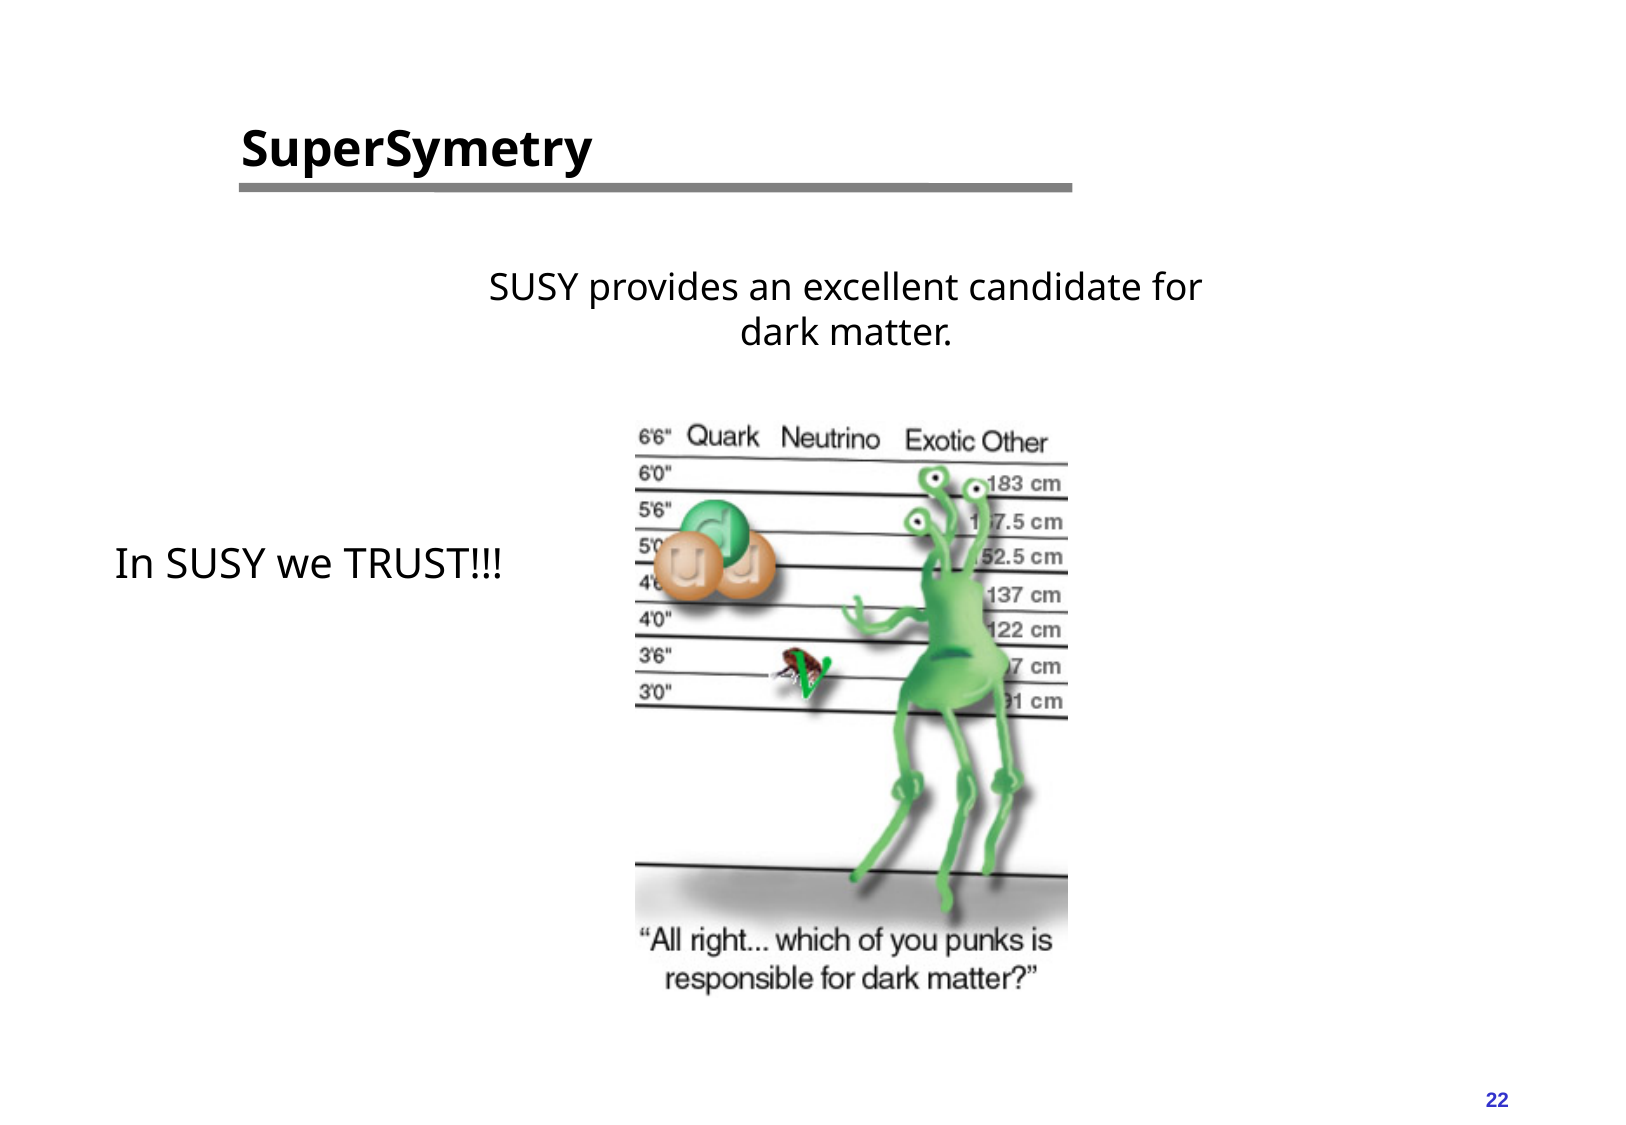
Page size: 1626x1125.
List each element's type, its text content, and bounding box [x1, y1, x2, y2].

text_box In SUSY we TRUST!!! [100, 529, 519, 595]
picture [634, 420, 1068, 998]
text_box SUSY provides an excellent candidate for dark matter. [446, 255, 1247, 361]
text_box SuperSymetry [210, 108, 624, 184]
